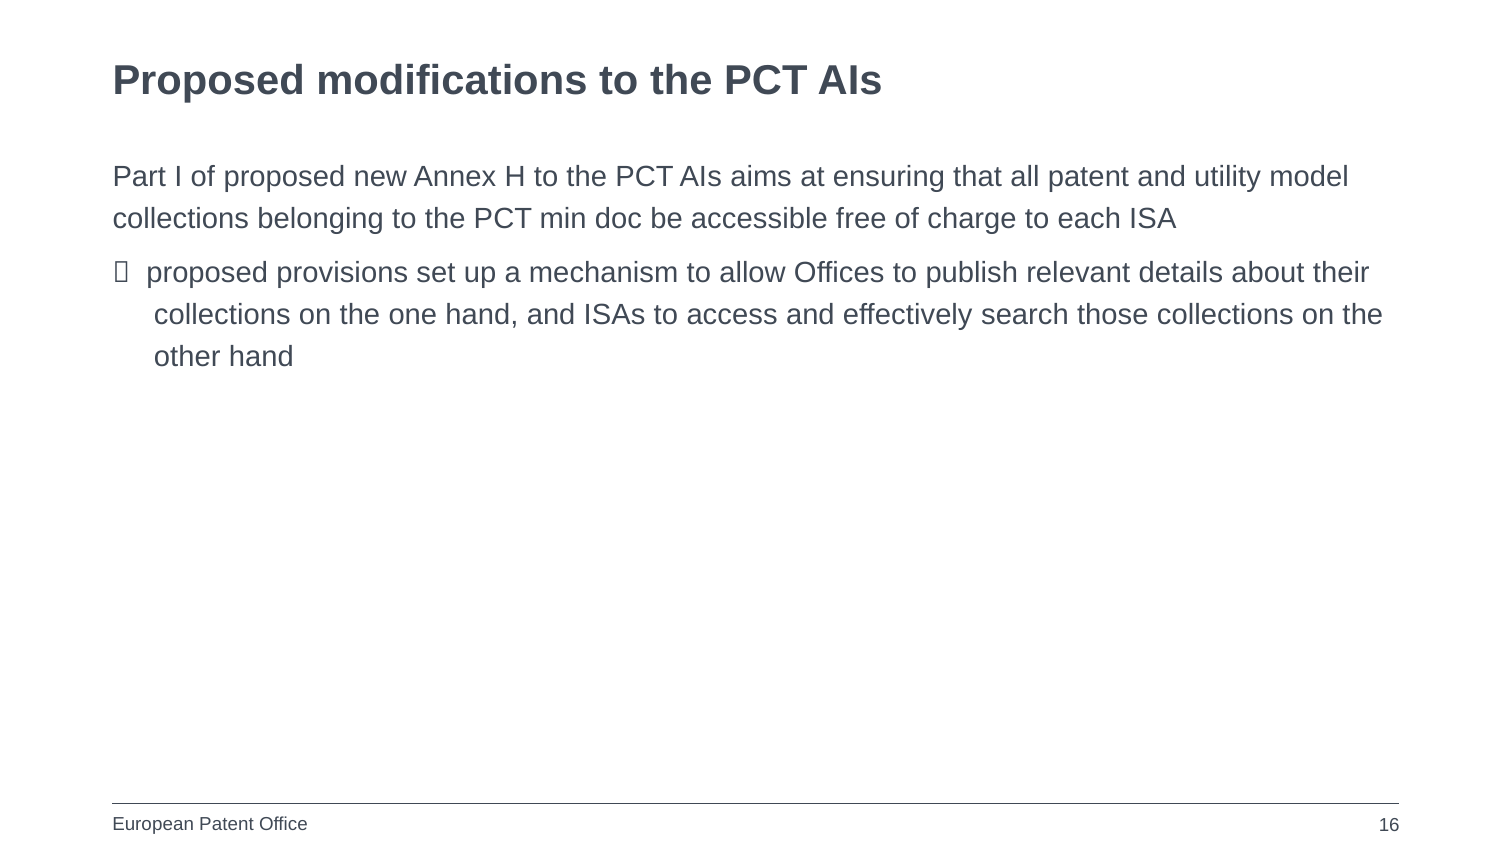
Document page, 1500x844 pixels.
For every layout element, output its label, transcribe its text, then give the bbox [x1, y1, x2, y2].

list Part I of proposed new Annex H to the PCT AIs aims at ensuring that all patent and utility model collections belonging to the PCT min doc be accessible free of charge to each ISA  proposed provisions set up a mechanism to allow Offices to publish relevant details about their collections on the one hand, and ISAs to access and effectively search those collections on the other hand [112, 150, 1400, 777]
title Proposed modifications to the PCT AIs [112, 44, 1400, 111]
slide_number 16 [1049, 812, 1400, 840]
